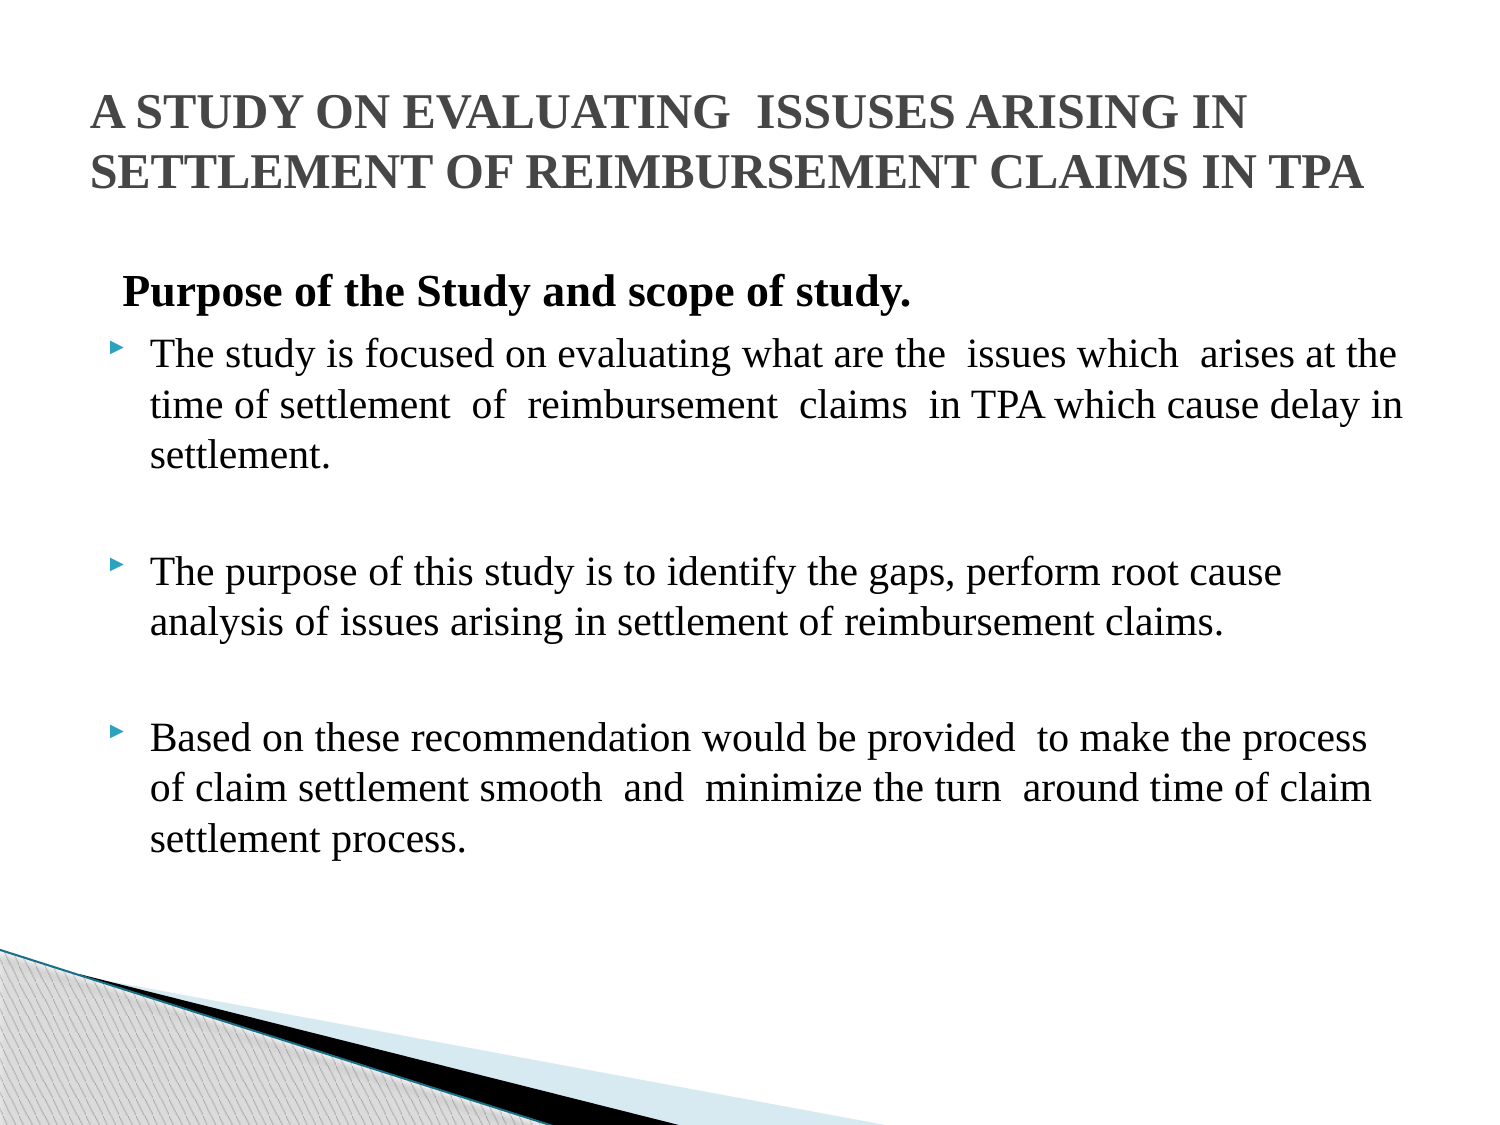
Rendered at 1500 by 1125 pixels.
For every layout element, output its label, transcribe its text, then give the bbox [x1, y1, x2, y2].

title A STUDY ON EVALUATING ISSUSES ARISING IN SETTLEMENT OF REIMBURSEMENT CLAIMS IN TPA [75, 45, 1425, 233]
list Purpose of the Study and scope of study. The study is focused on evaluating what are the issues which arises at the time of settlement of reimbursement claims in TPA which cause delay in settlement. The purpose of this study is to identify the gaps, perform root cause analysis of issues arising in settlement of reimbursement claims. Based on these recommendation would be provided to make the process of claim settlement smooth and minimize the turn around time of claim settlement process. [75, 243, 1425, 986]
